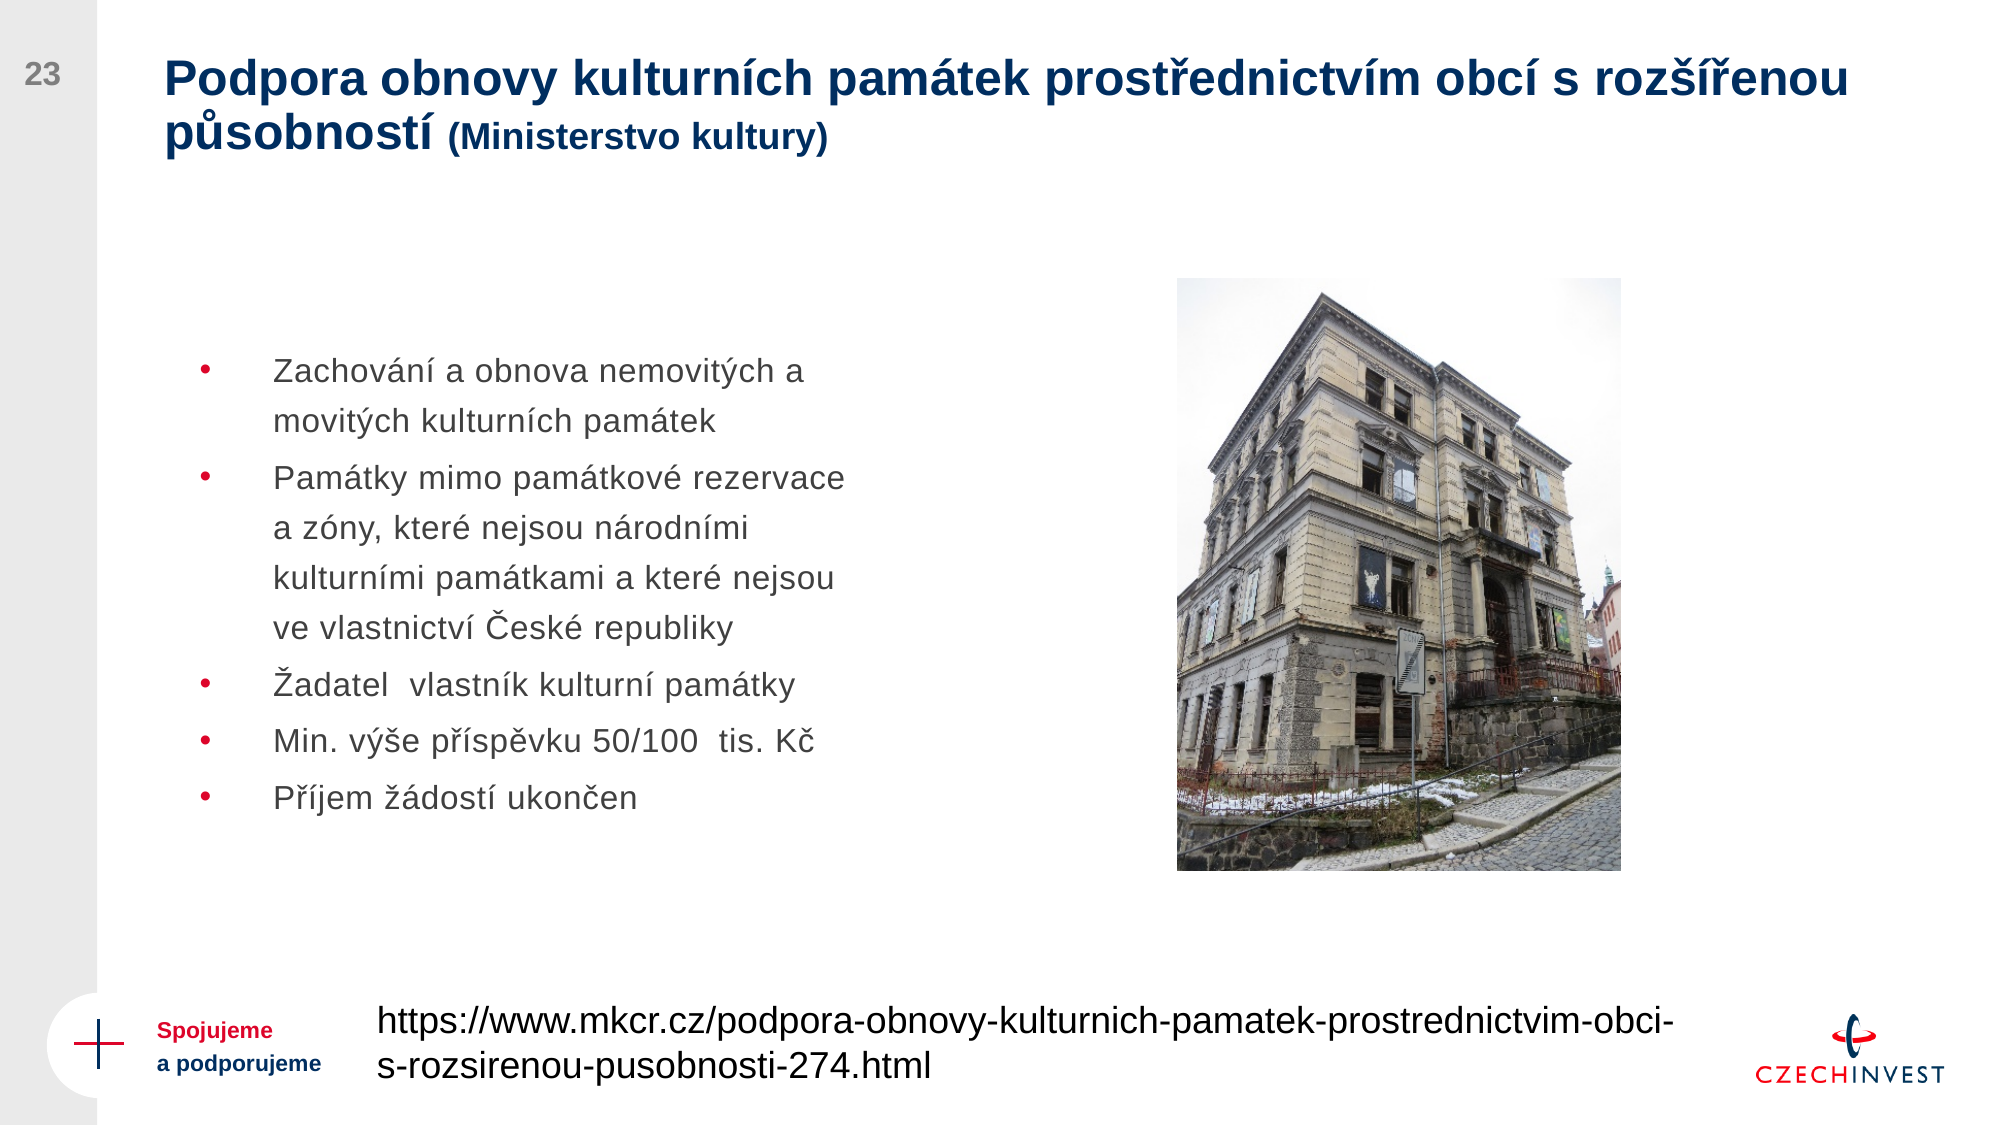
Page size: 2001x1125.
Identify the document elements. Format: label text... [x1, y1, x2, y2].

picture [1176, 278, 1622, 871]
text_box Zachování a obnova nemovitých a movitých kulturních památek Památky mimo památkové rezervace a zóny, které nejsou národními kulturními památkami a které nejsou ve vlastnictví České republiky Žadatel vlastník kulturní památky Min. výše příspěvku 50/100 tis. Kč Příjem žádostí ukončen [184, 255, 892, 937]
text_box https://www.mkcr.cz/podpora-obnovy-kulturnich-pamatek-prostrednictvim-obci-s-rozsirenou-pusobnosti-274.html [362, 988, 1696, 1094]
text_box 23 [0, 45, 90, 128]
picture [1756, 1014, 1945, 1083]
title Podpora obnovy kulturních památek prostřednictvím obcí s rozšířenou působností (Ministerstvo kultury) [149, 45, 1925, 220]
